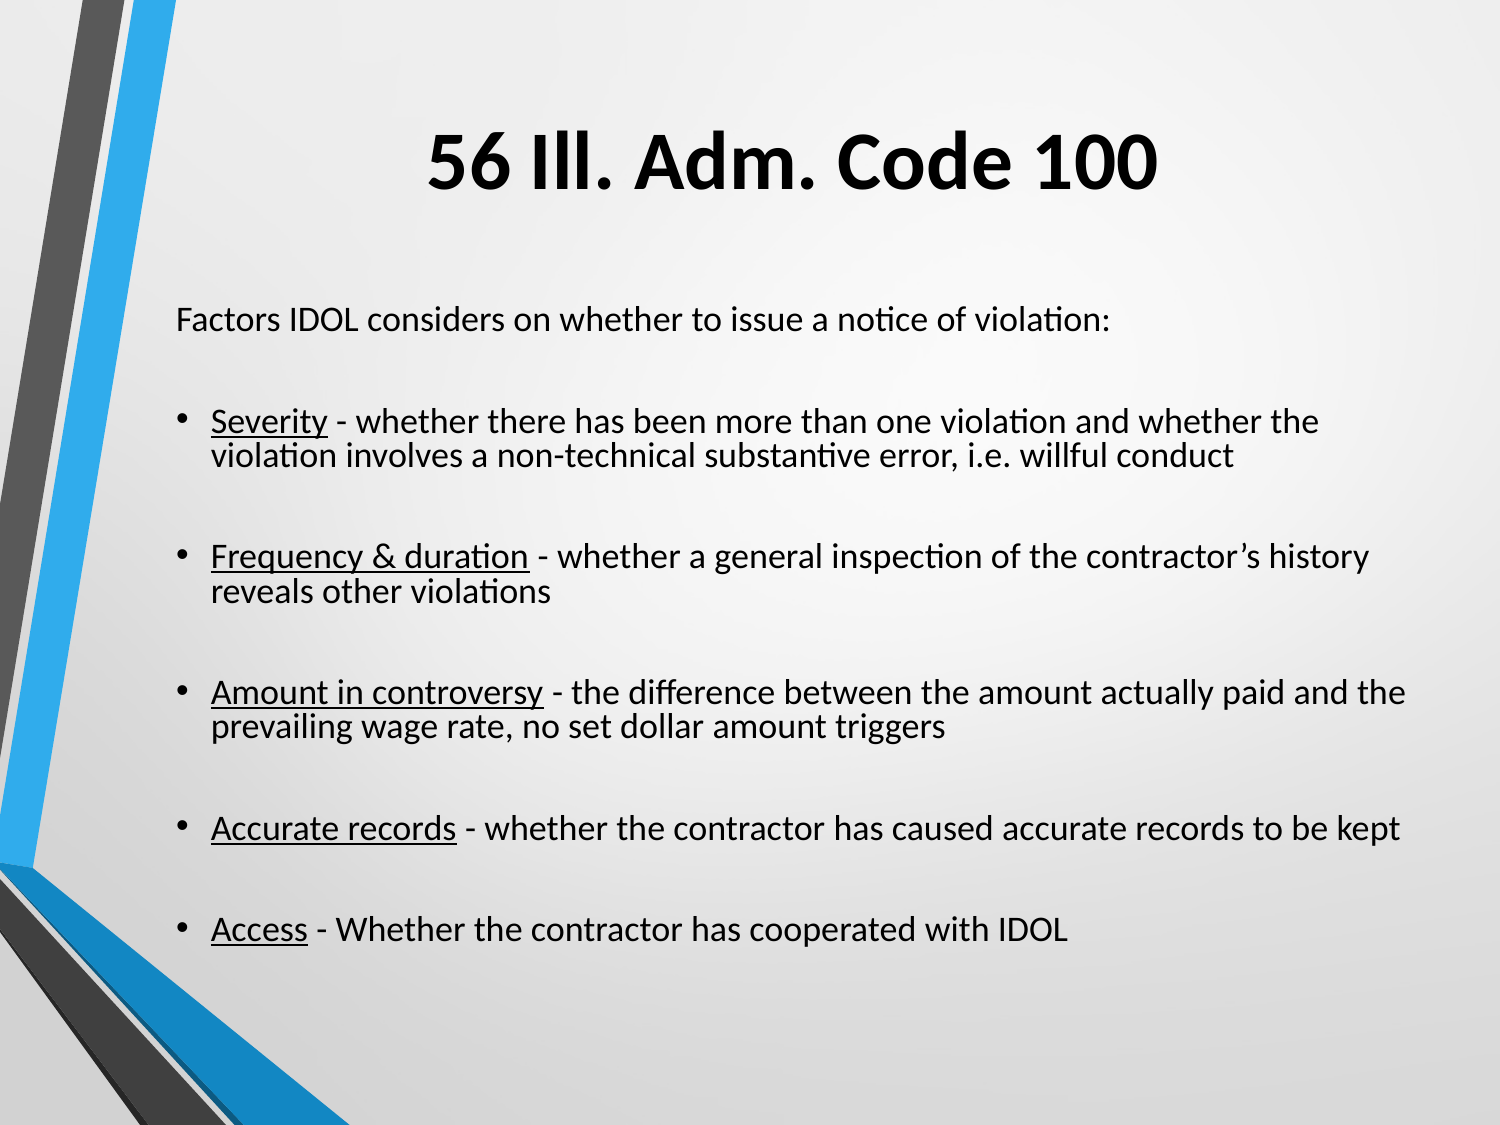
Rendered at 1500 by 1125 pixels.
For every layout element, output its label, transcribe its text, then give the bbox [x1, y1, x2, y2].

list Factors IDOL considers on whether to issue a notice of violation: Severity - whether there has been more than one violation and whether the violation involves a non-technical substantive error, i.e. willful conduct Frequency & duration - whether a general inspection of the contractor’s history reveals other violations Amount in controversy - the difference between the amount actually paid and the prevailing wage rate, no set dollar amount triggers Accurate records - whether the contractor has caused accurate records to be kept Access - Whether the contractor has cooperated with IDOL [161, 237, 1425, 985]
title 56 Ill. Adm. Code 100 [161, 75, 1425, 237]
